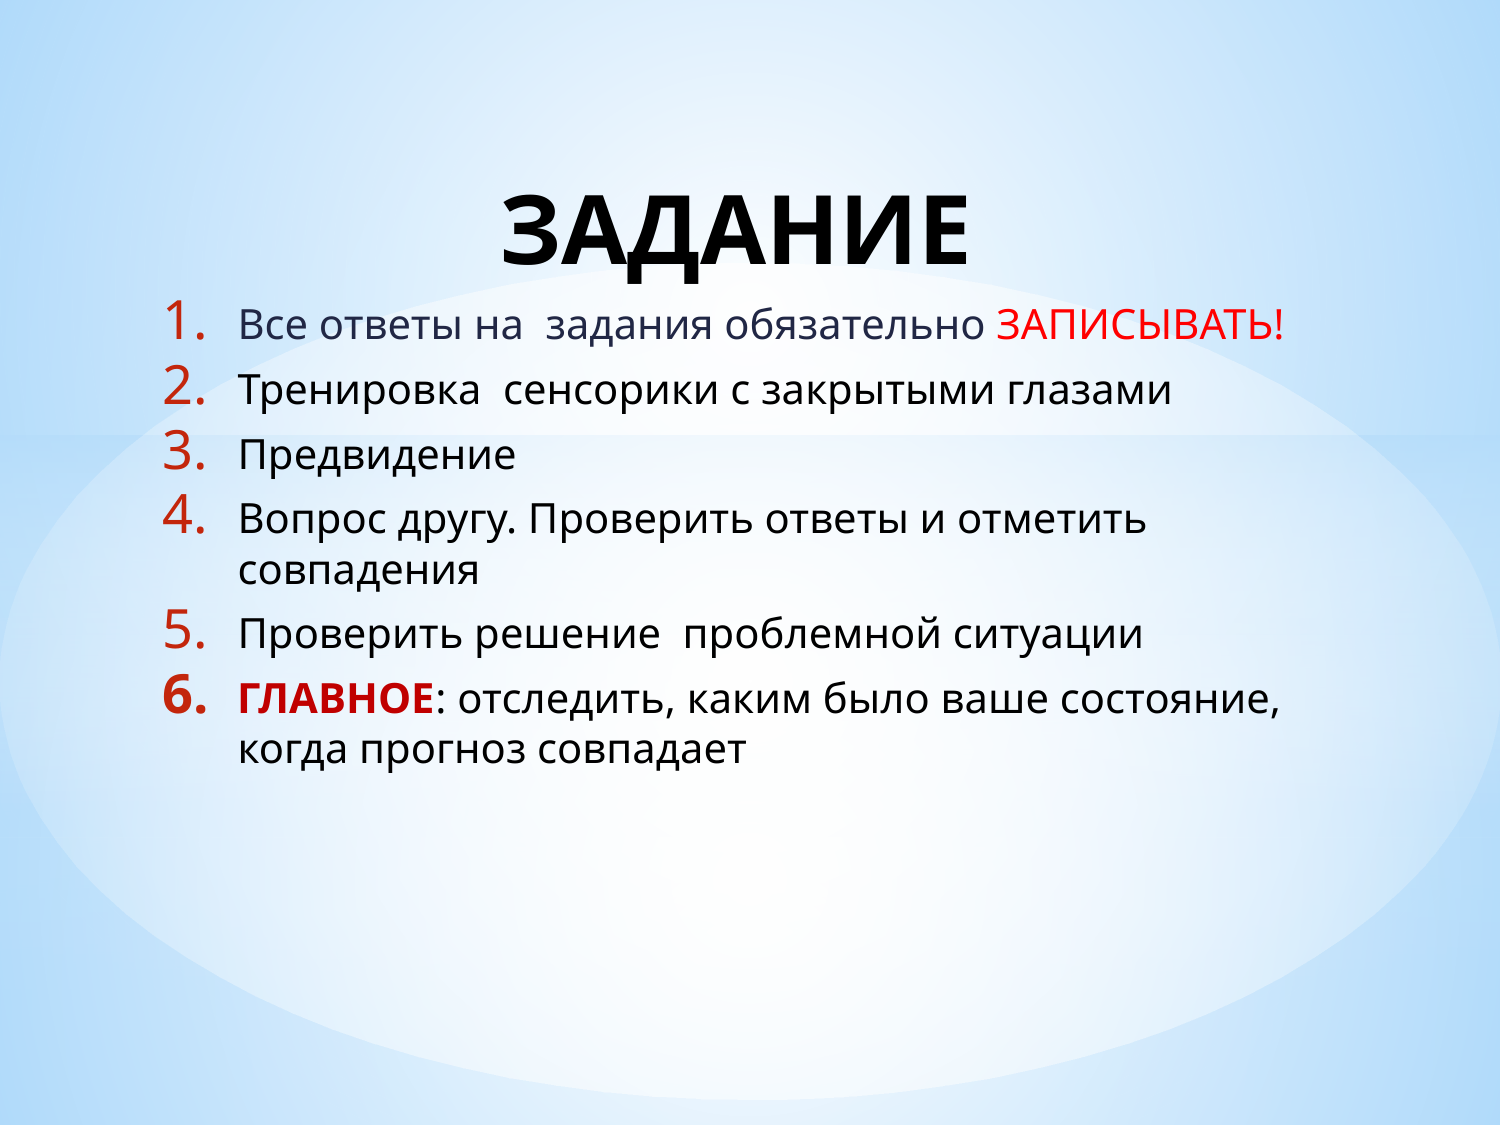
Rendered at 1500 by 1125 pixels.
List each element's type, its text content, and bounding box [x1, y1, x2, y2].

list Все ответы на задания обязательно ЗАПИСЫВАТЬ! Тренировка сенсорики с закрытыми глазами Предвидение Вопрос другу. Проверить ответы и отметить совпадения Проверить решение проблемной ситуации ГЛАВНОЕ: отследить, каким было ваше состояние, когда прогноз совпадает [147, 290, 1388, 1012]
title ЗАДАНИЕ [159, 101, 1313, 290]
